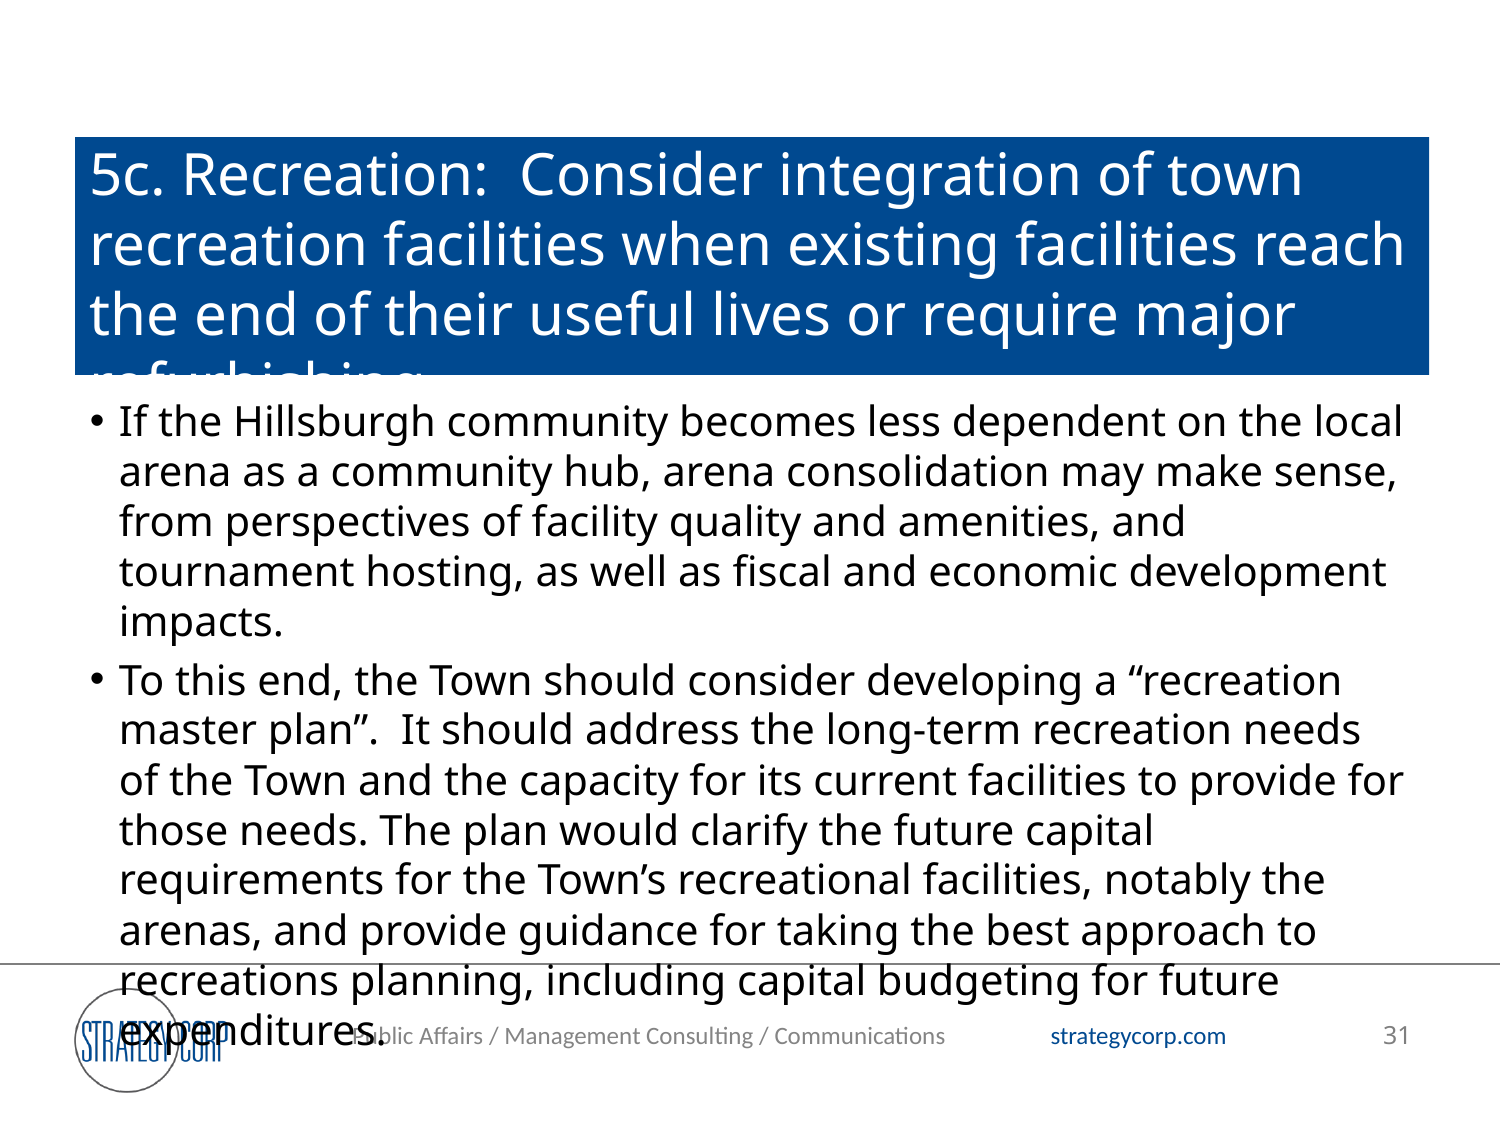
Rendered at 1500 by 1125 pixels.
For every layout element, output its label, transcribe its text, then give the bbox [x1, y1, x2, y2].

picture [50, 965, 253, 1119]
title 5c. Recreation: Consider integration of town recreation facilities when existing facilities reach the end of their useful lives or require major refurbishing [75, 137, 1430, 375]
list If the Hillsburgh community becomes less dependent on the local arena as a community hub, arena consolidation may make sense, from perspectives of facility quality and amenities, and tournament hosting, as well as fiscal and economic development impacts. To this end, the Town should consider developing a “recreation master plan”. It should address the long-term recreation needs of the Town and the capacity for its current facilities to provide for those needs. The plan would clarify the future capital requirements for the Town’s recreational facilities, notably the arenas, and provide guidance for taking the best approach to recreations planning, including capital budgeting for future expenditures. [75, 387, 1425, 938]
